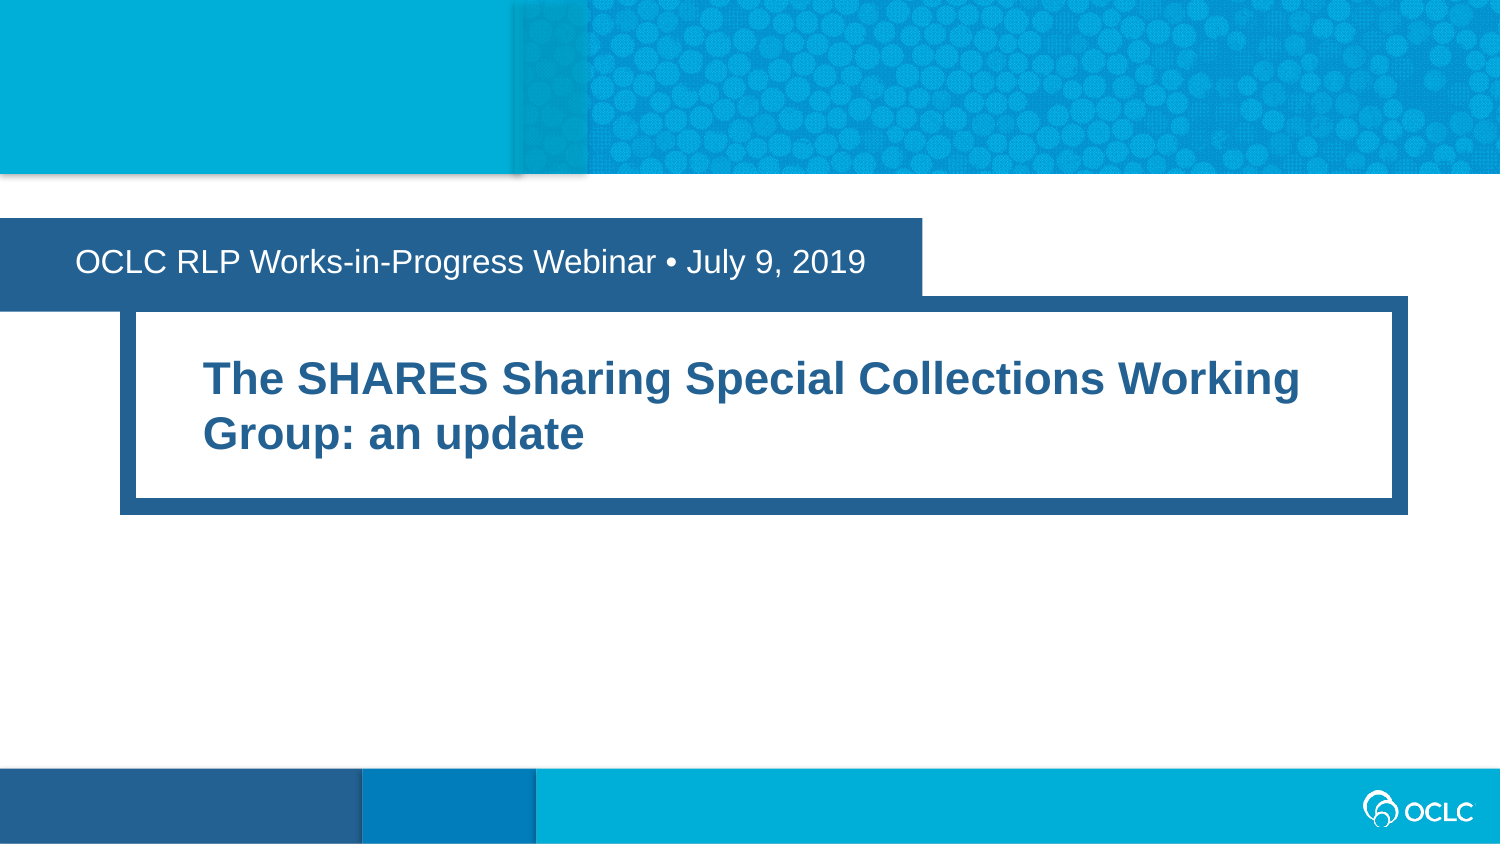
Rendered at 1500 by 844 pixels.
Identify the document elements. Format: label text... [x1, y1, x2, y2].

list OCLC RLP Works-in-Progress Webinar • July 9, 2019 [0, 218, 923, 312]
list The SHARES Sharing Special Collections Working Group: an update [120, 296, 1408, 515]
